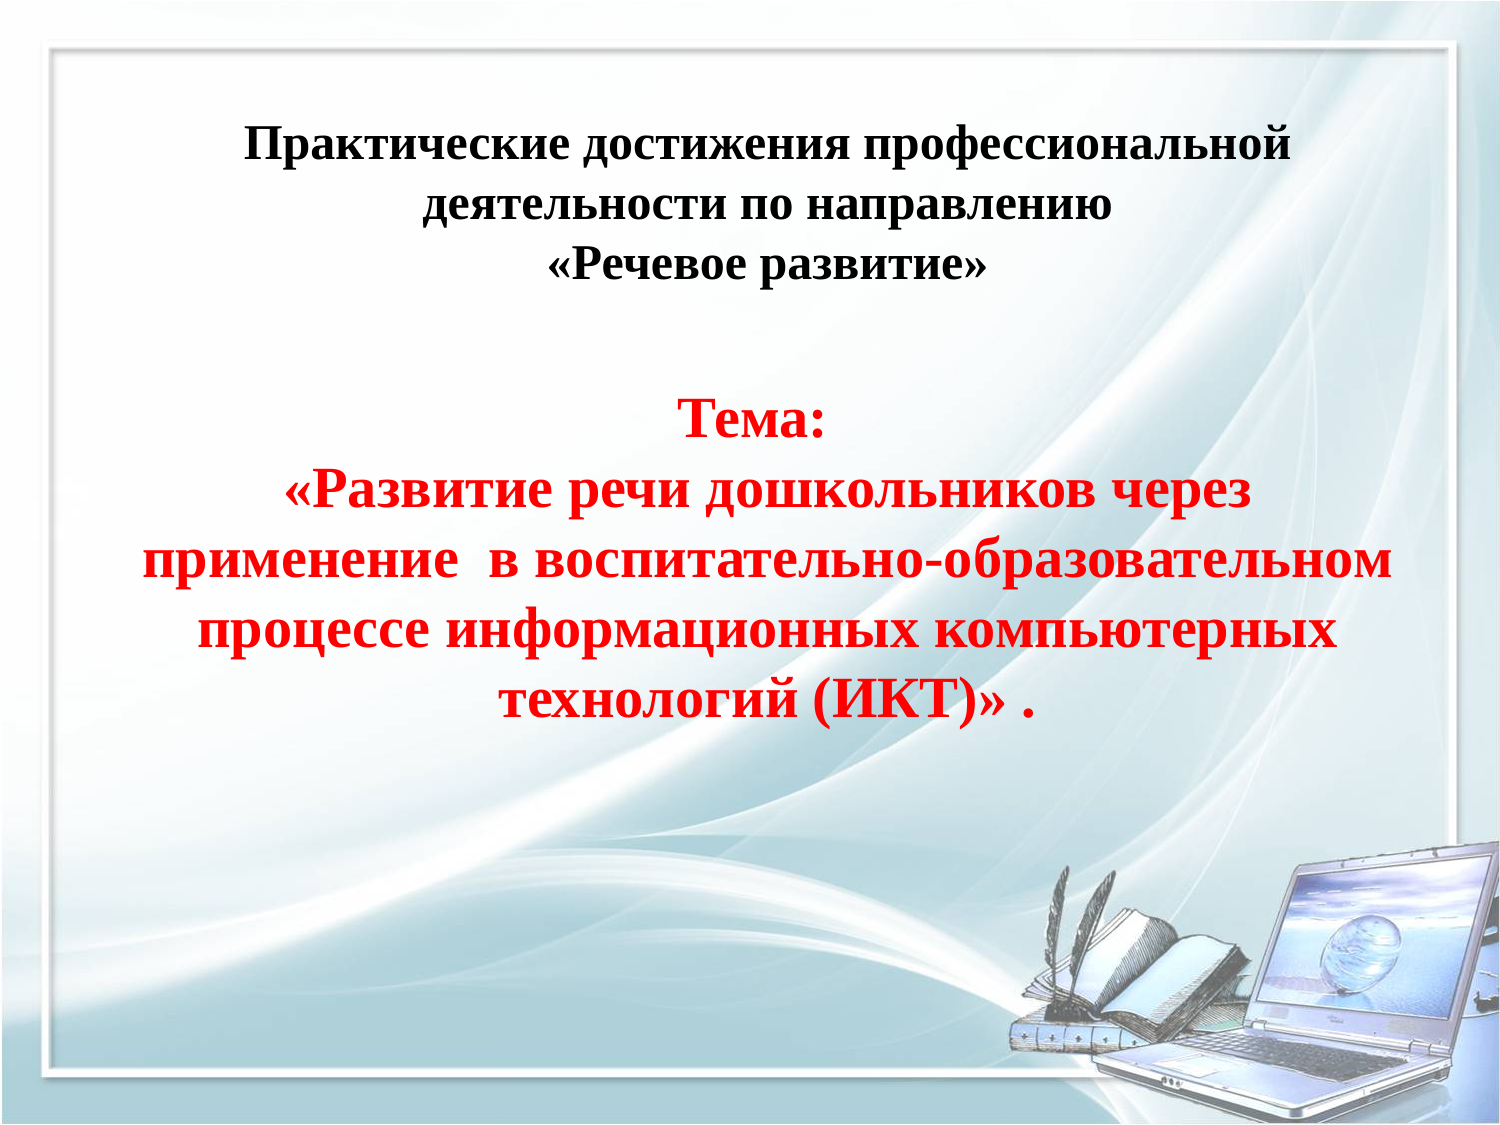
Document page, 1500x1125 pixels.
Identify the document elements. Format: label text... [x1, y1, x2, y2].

picture [0, 0, 1500, 1125]
subtitle Практические достижения профессиональной деятельности по направлению «Речевое развитие» Тема: «Развитие речи дошкольников через применение в воспитательно-образовательном процессе информационных компьютерных технологий (ИКТ)» . [123, 101, 1412, 1012]
